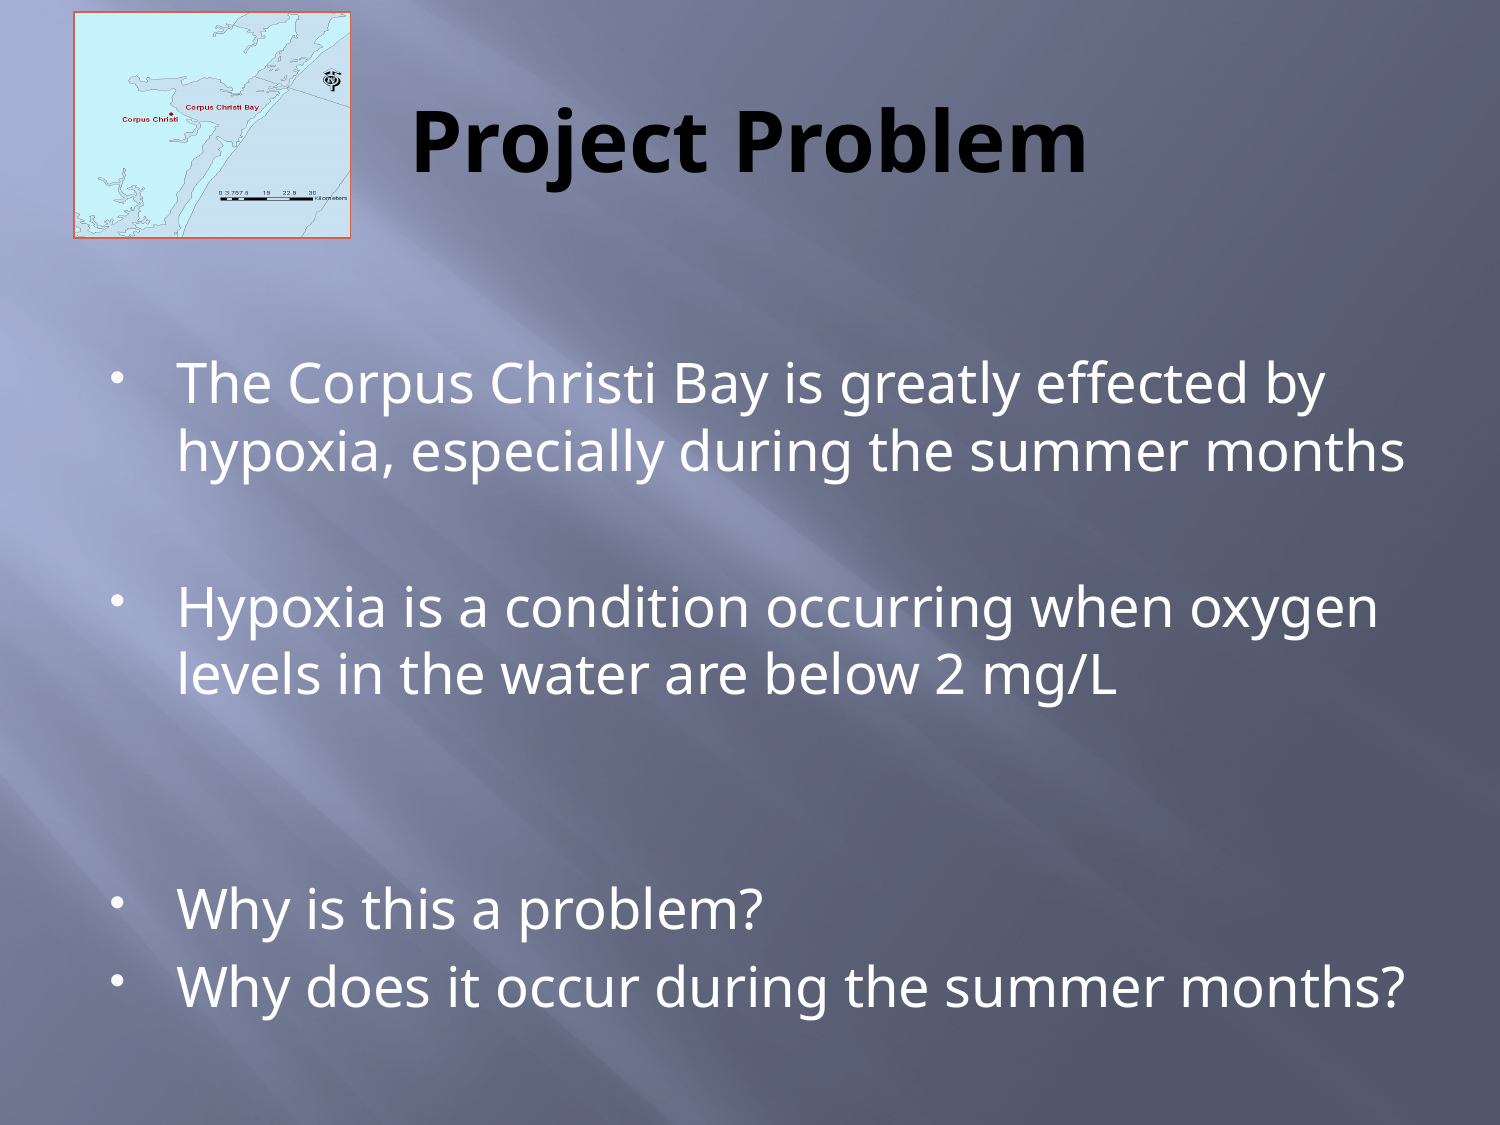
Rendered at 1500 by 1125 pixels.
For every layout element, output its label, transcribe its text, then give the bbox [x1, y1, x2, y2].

title Project Problem [391, 45, 1425, 233]
picture [74, 12, 351, 238]
list The Corpus Christi Bay is greatly effected by hypoxia, especially during the summer months Hypoxia is a condition occurring when oxygen levels in the water are below 2 mg/L Why is this a problem? Why does it occur during the summer months? [75, 262, 1425, 1035]
